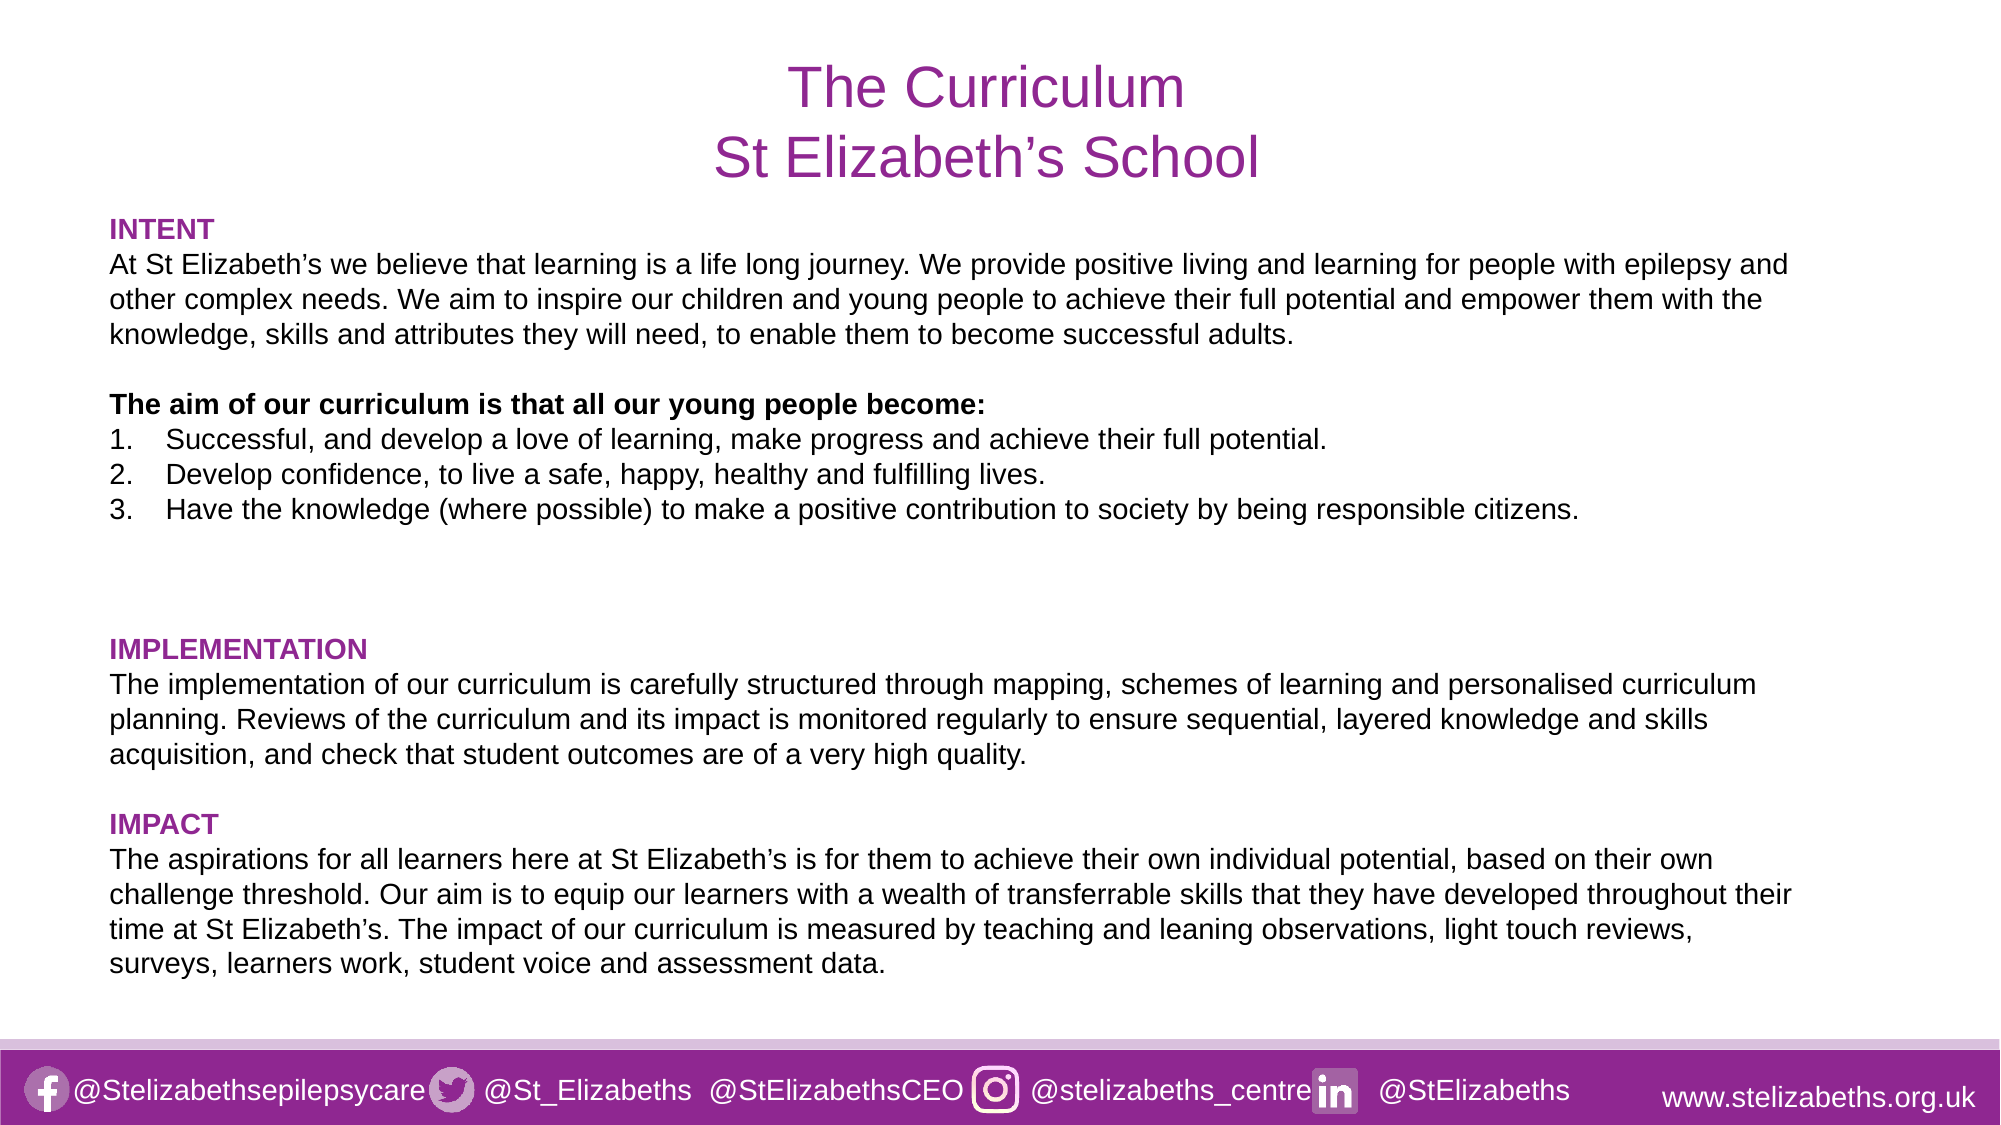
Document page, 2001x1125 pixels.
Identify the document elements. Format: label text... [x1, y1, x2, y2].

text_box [24, 1060, 1358, 1118]
text_box www.stelizabeths.org.uk [1647, 1071, 2000, 1121]
text_box @Stelizabethsepilepsycare @St_Elizabeths @StElizabethsCEO @stelizabeths_centre @StElizabeths [1365, 1063, 1624, 1114]
text_box INTENT At St Elizabeth’s we believe that learning is a life long journey. We provide positive living and learning for people with epilepsy and other complex needs. We aim to inspire our children and young people to achieve their full potential and empower them with the knowledge, skills and attributes they will need, to enable them to become successful adults. The aim of our curriculum is that all our young people become: Successful, and develop a love of learning, make progress and achieve their full potential. Develop confidence, to live a safe, happy, healthy and fulfilling lives. Have the knowledge (where possible) to make a positive contribution to society by being responsible citizens. IMPLEMENTATION The implementation of our curriculum is carefully structured through mapping, schemes of learning and personalised curriculum planning. Reviews of the curriculum and its impact is monitored regularly to ensure sequential, layered knowledge and skills acquisition, and check that student outcomes are of a very high quality. IMPACT The aspirations for all learners here at St Elizabeth’s is for them to achieve their own individual potential, based on their own challenge threshold. Our aim is to equip our learners with a wealth of transferrable skills that they have developed throughout their time at St Elizabeth’s. The impact of our curriculum is measured by teaching and leaning observations, light touch reviews, surveys, learners work, student voice and assessment data. [94, 203, 1822, 1023]
text_box The Curriculum St Elizabeth’s School [537, 42, 1453, 197]
